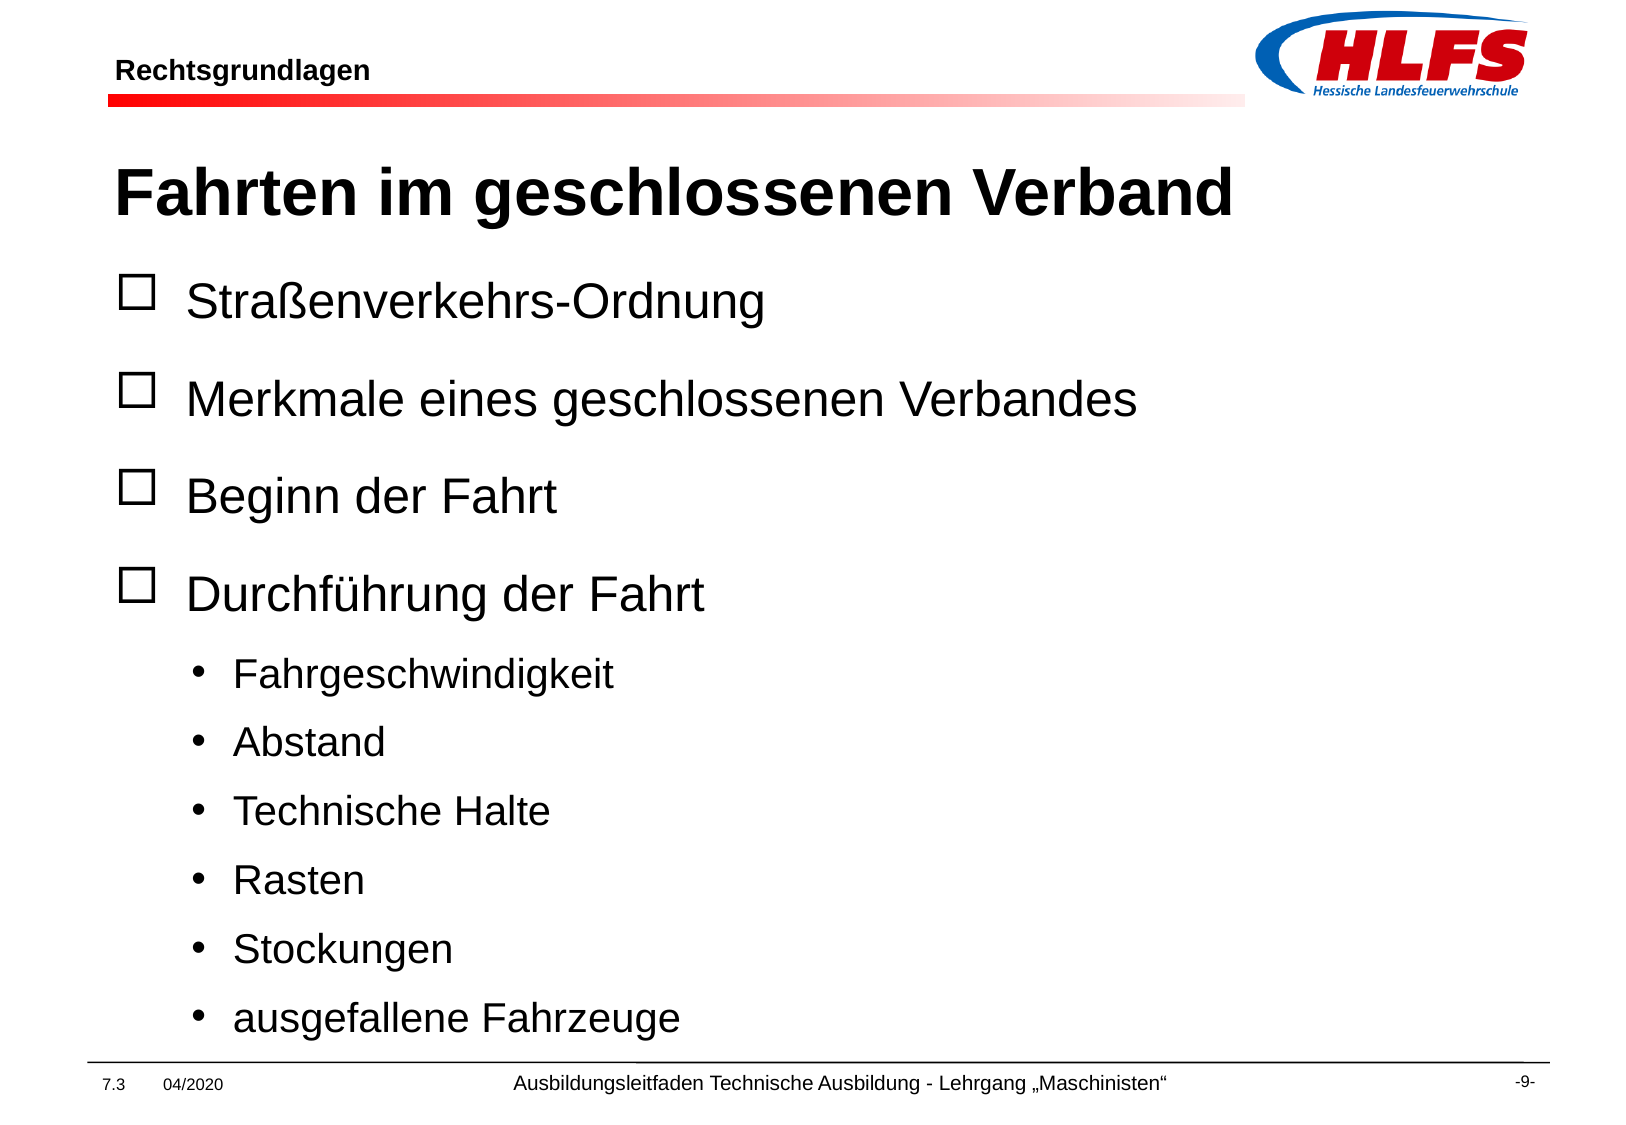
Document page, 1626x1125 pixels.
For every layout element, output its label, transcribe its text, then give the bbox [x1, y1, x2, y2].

picture [1245, 0, 1538, 107]
list Fahrten im geschlossenen Verband Straßenverkehrs-Ordnung Merkmale eines geschlossenen Verbandes Beginn der Fahrt Durchführung der Fahrt Fahrgeschwindigkeit Abstand Technische Halte Rasten Stockungen ausgefallene Fahrzeuge [99, 141, 1551, 1035]
footer 7.3 04/2020 Ausbildungsleitfaden Technische Ausbildung - Lehrgang „Maschinisten“ [87, 1062, 1201, 1100]
title Rechtsgrundlagen [99, 37, 888, 101]
slide_number -9- [1212, 1062, 1552, 1091]
